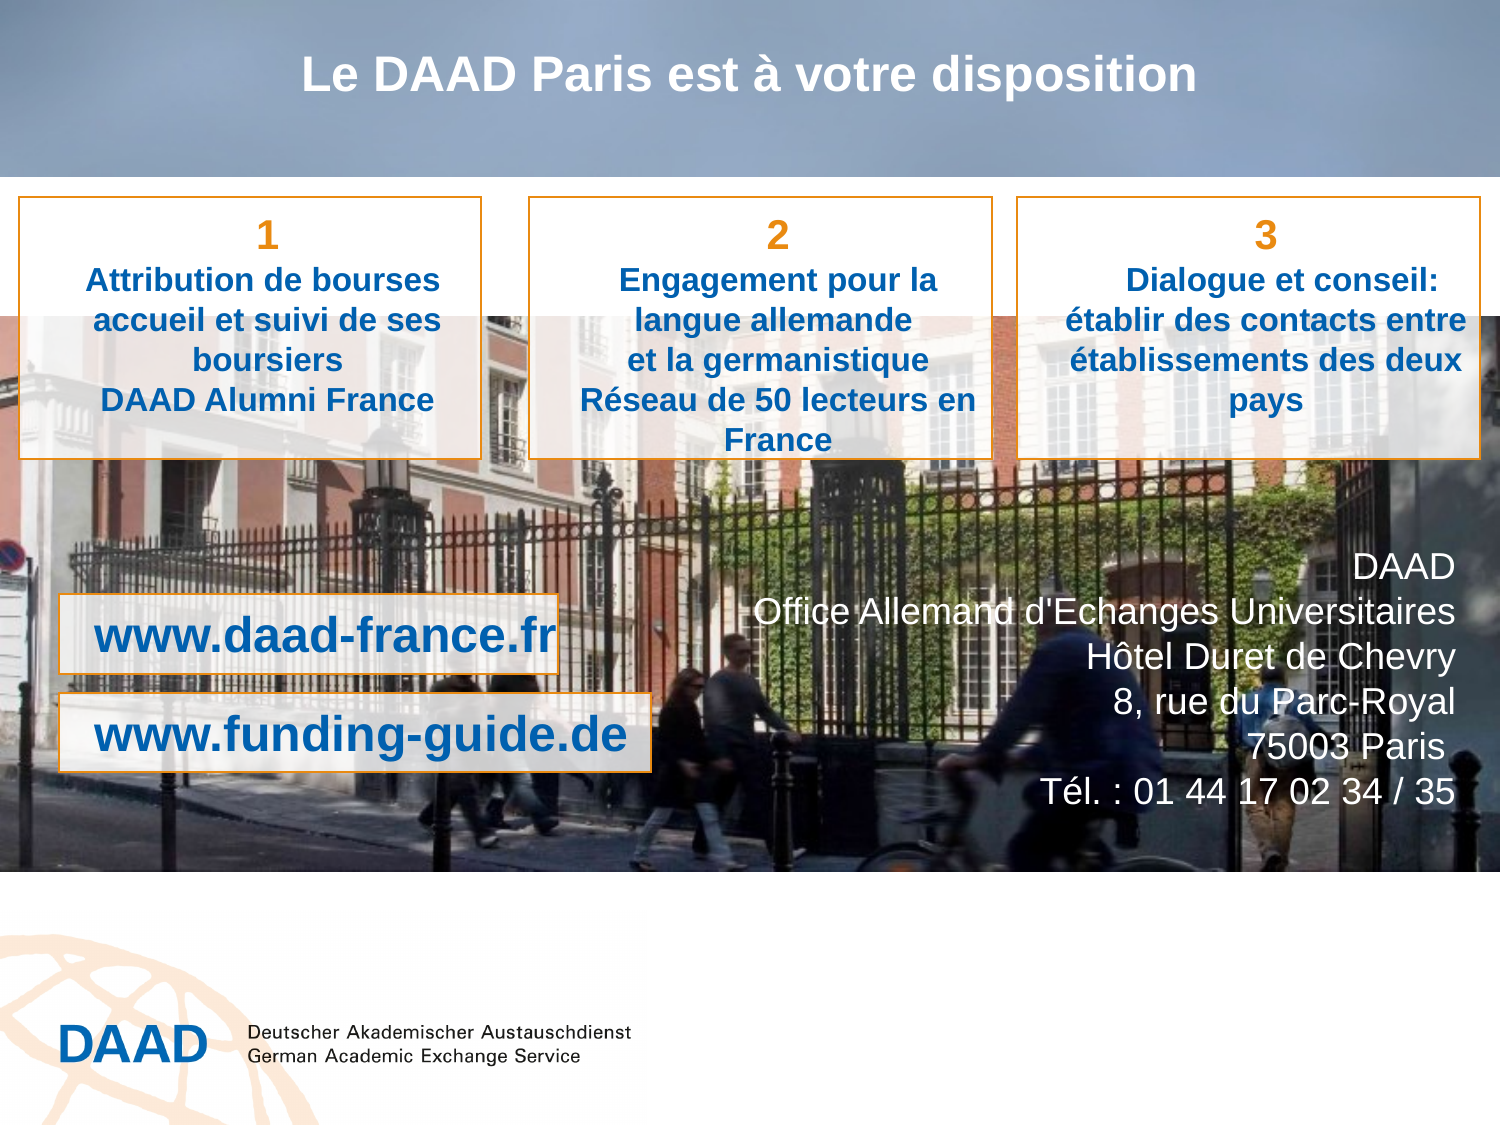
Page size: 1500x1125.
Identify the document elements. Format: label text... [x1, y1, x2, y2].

text_box 1 Attribution de bourses accueil et suivi de ses boursiers DAAD Alumni France [18, 196, 482, 314]
picture [0, 315, 1500, 872]
text_box 3 Dialogue et conseil: établir des contacts entre établissements des deux pays [1017, 196, 1480, 314]
text_box 2 Engagement pour la langue allemande et la germanistique Réseau de 50 lecteurs en France [529, 196, 993, 314]
title Le DAAD Paris est à votre disposition [59, 41, 1441, 172]
picture [0, 0, 1500, 177]
picture [0, 910, 647, 1125]
